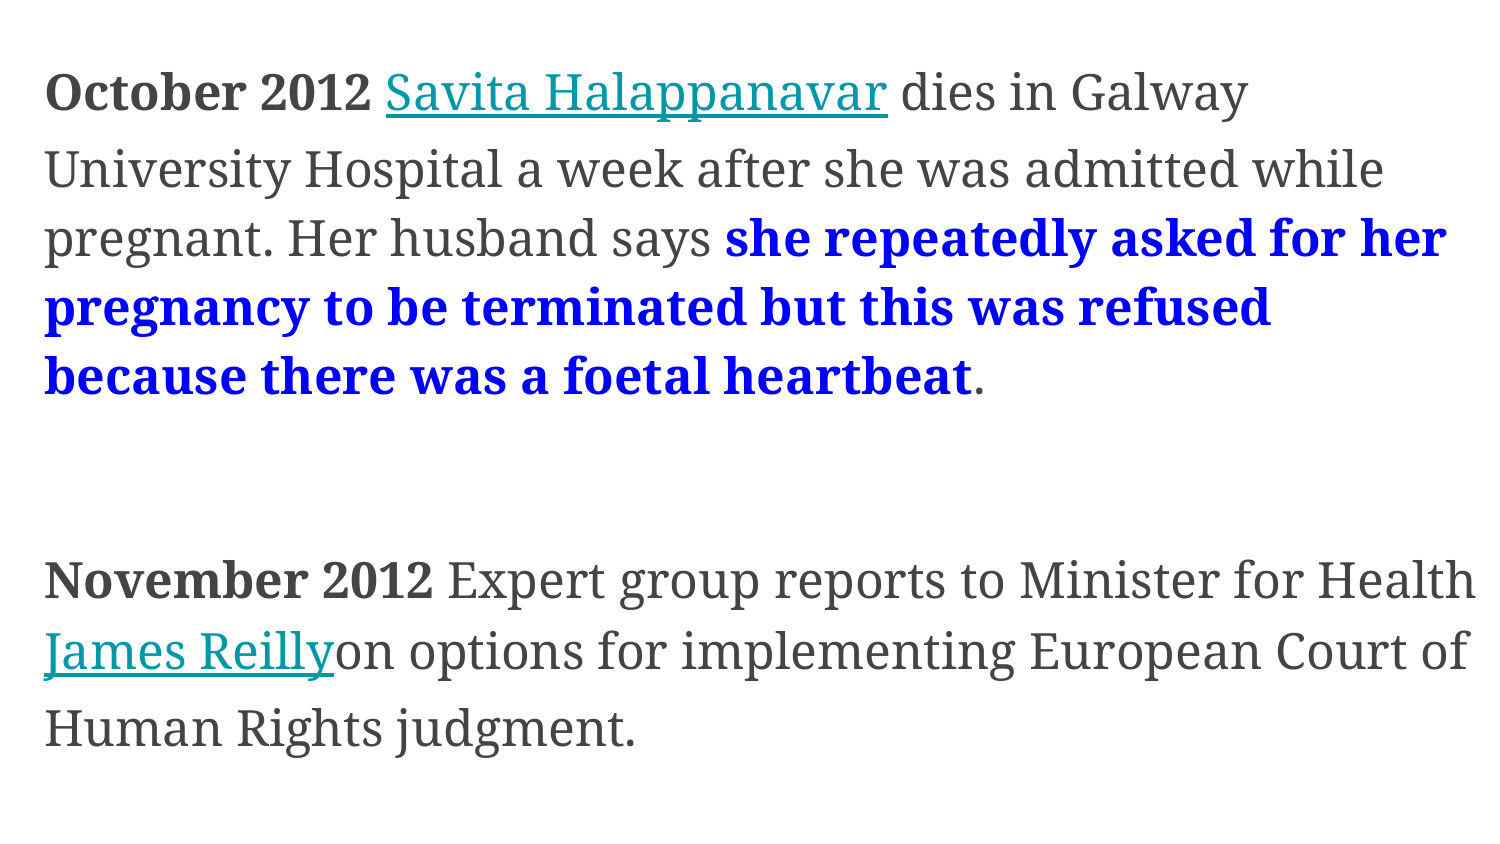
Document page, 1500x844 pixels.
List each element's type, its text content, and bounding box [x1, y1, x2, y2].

list October 2012 Savita Halappanavar dies in Galway University Hospital a week after she was admitted while pregnant. Her husband says she repeatedly asked for her pregnancy to be terminated but this was refused because there was a foetal heartbeat. November 2012 Expert group reports to Minister for Health James Reillyon options for implementing European Court of Human Rights judgment. [29, 34, 1500, 596]
